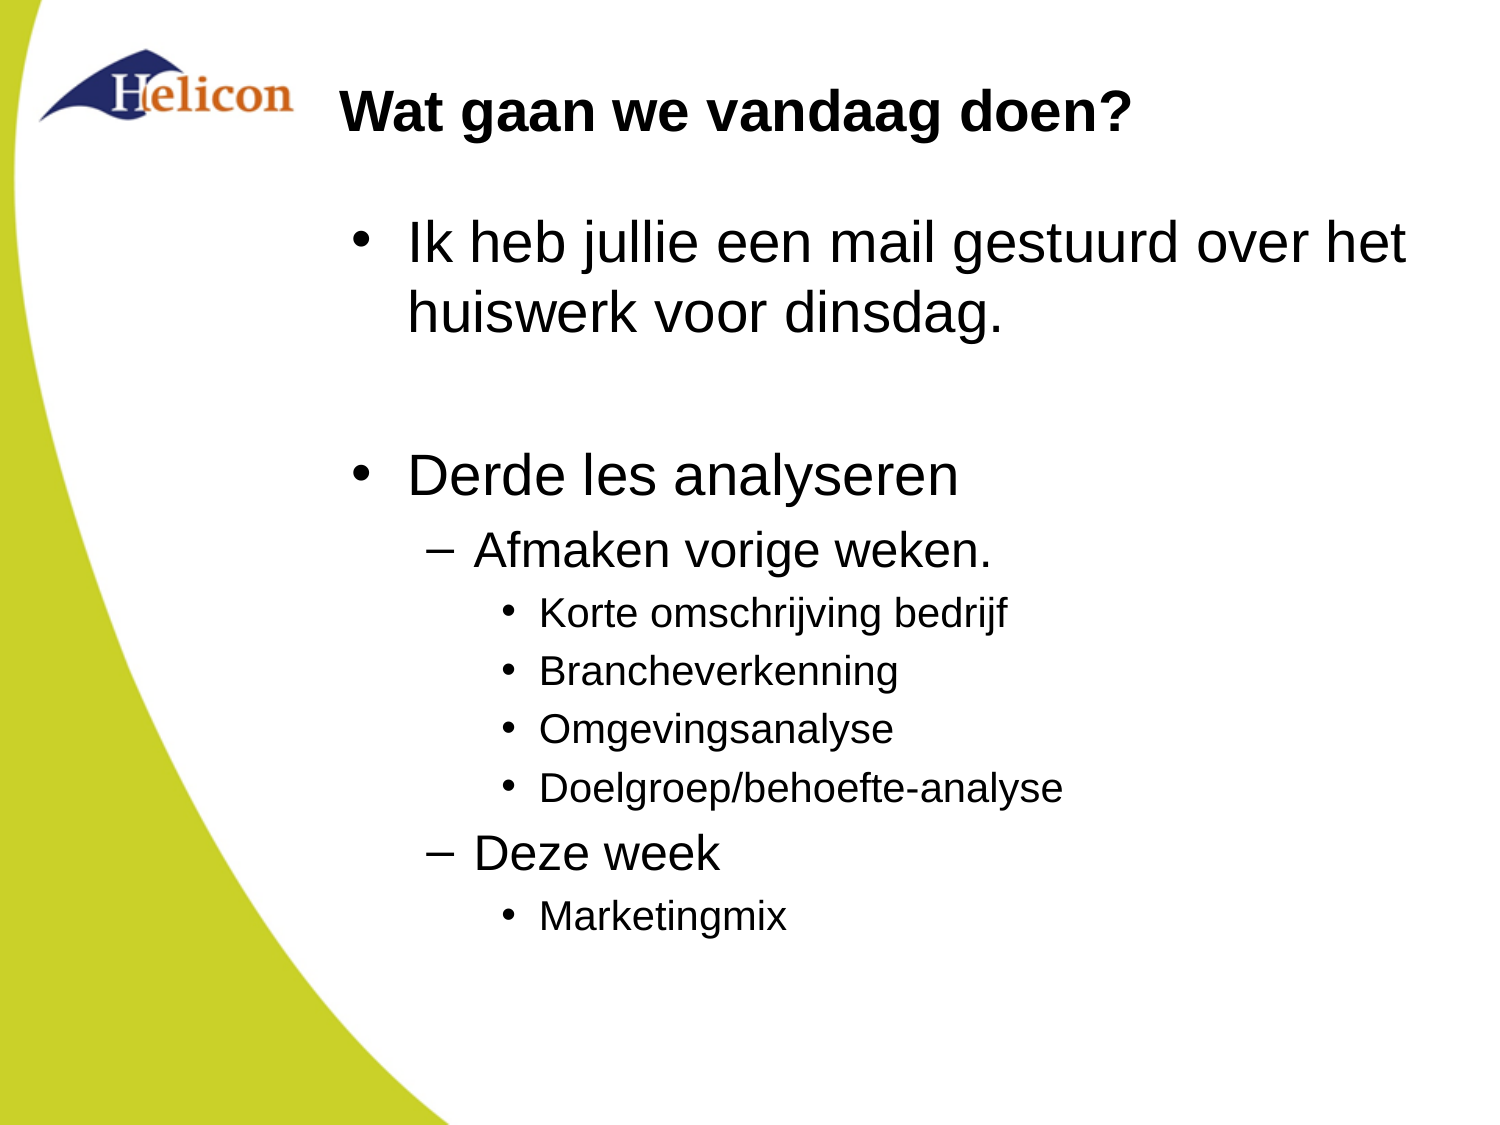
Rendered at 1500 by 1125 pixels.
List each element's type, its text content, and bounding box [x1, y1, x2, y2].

list Ik heb jullie een mail gestuurd over het huiswerk voor dinsdag. Derde les analyseren Afmaken vorige weken. Korte omschrijving bedrijf Brancheverkenning Omgevingsanalyse Doelgroep/behoefte-analyse Deze week Marketingmix [336, 196, 1425, 1005]
picture [0, 0, 1500, 1125]
title Wat gaan we vandaag doen? [324, 54, 1415, 161]
